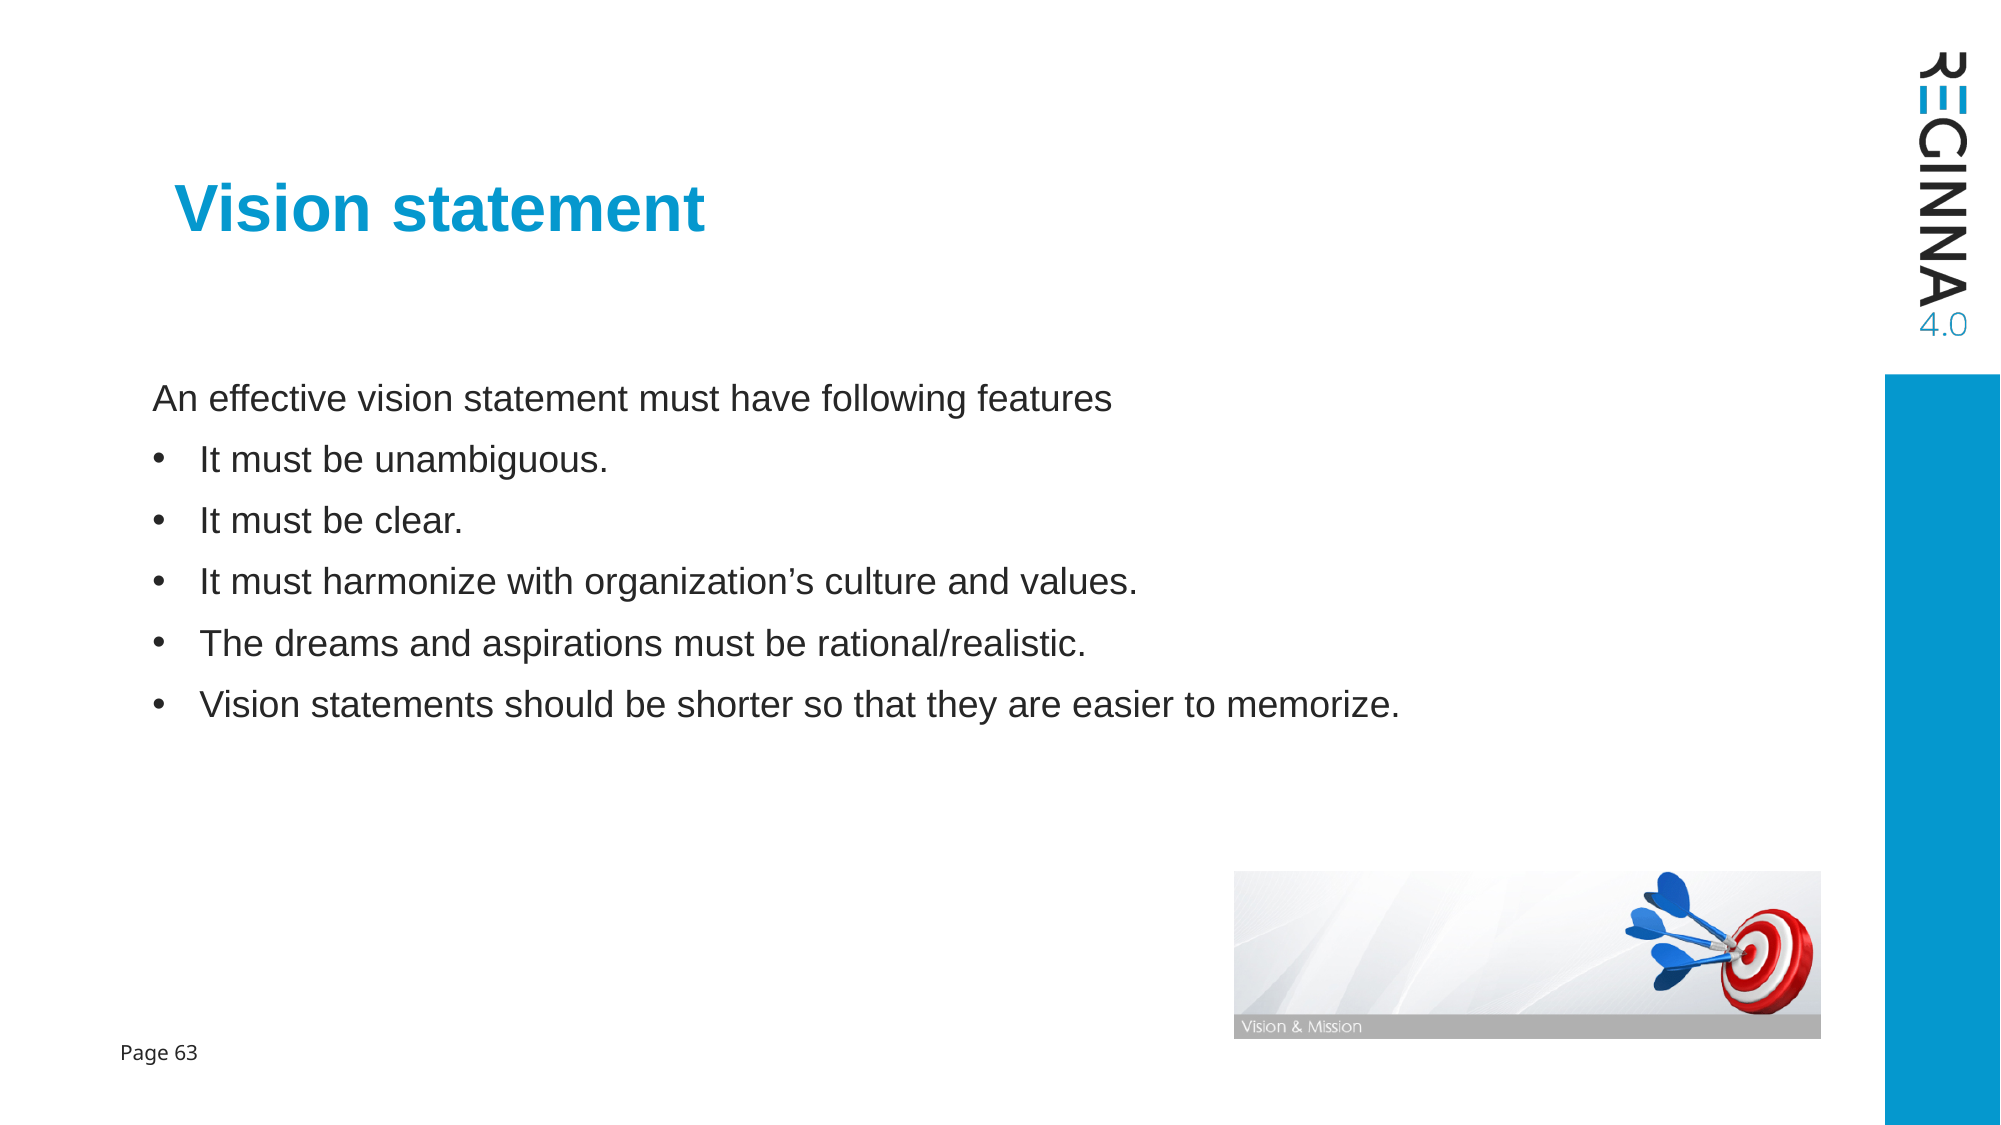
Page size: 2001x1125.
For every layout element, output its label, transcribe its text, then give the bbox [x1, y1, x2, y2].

picture [1923, 318, 1932, 328]
picture [1233, 871, 1821, 1039]
picture [1920, 331, 1932, 335]
picture [1920, 53, 1967, 335]
list An effective vision statement must have following features It must be unambiguous. It must be clear. It must harmonize with organization’s culture and values. The dreams and aspirations must be rational/realistic. Vision statements should be shorter so that they are easier to memorize. [137, 371, 1863, 1085]
title Vision statement [159, 101, 1885, 319]
